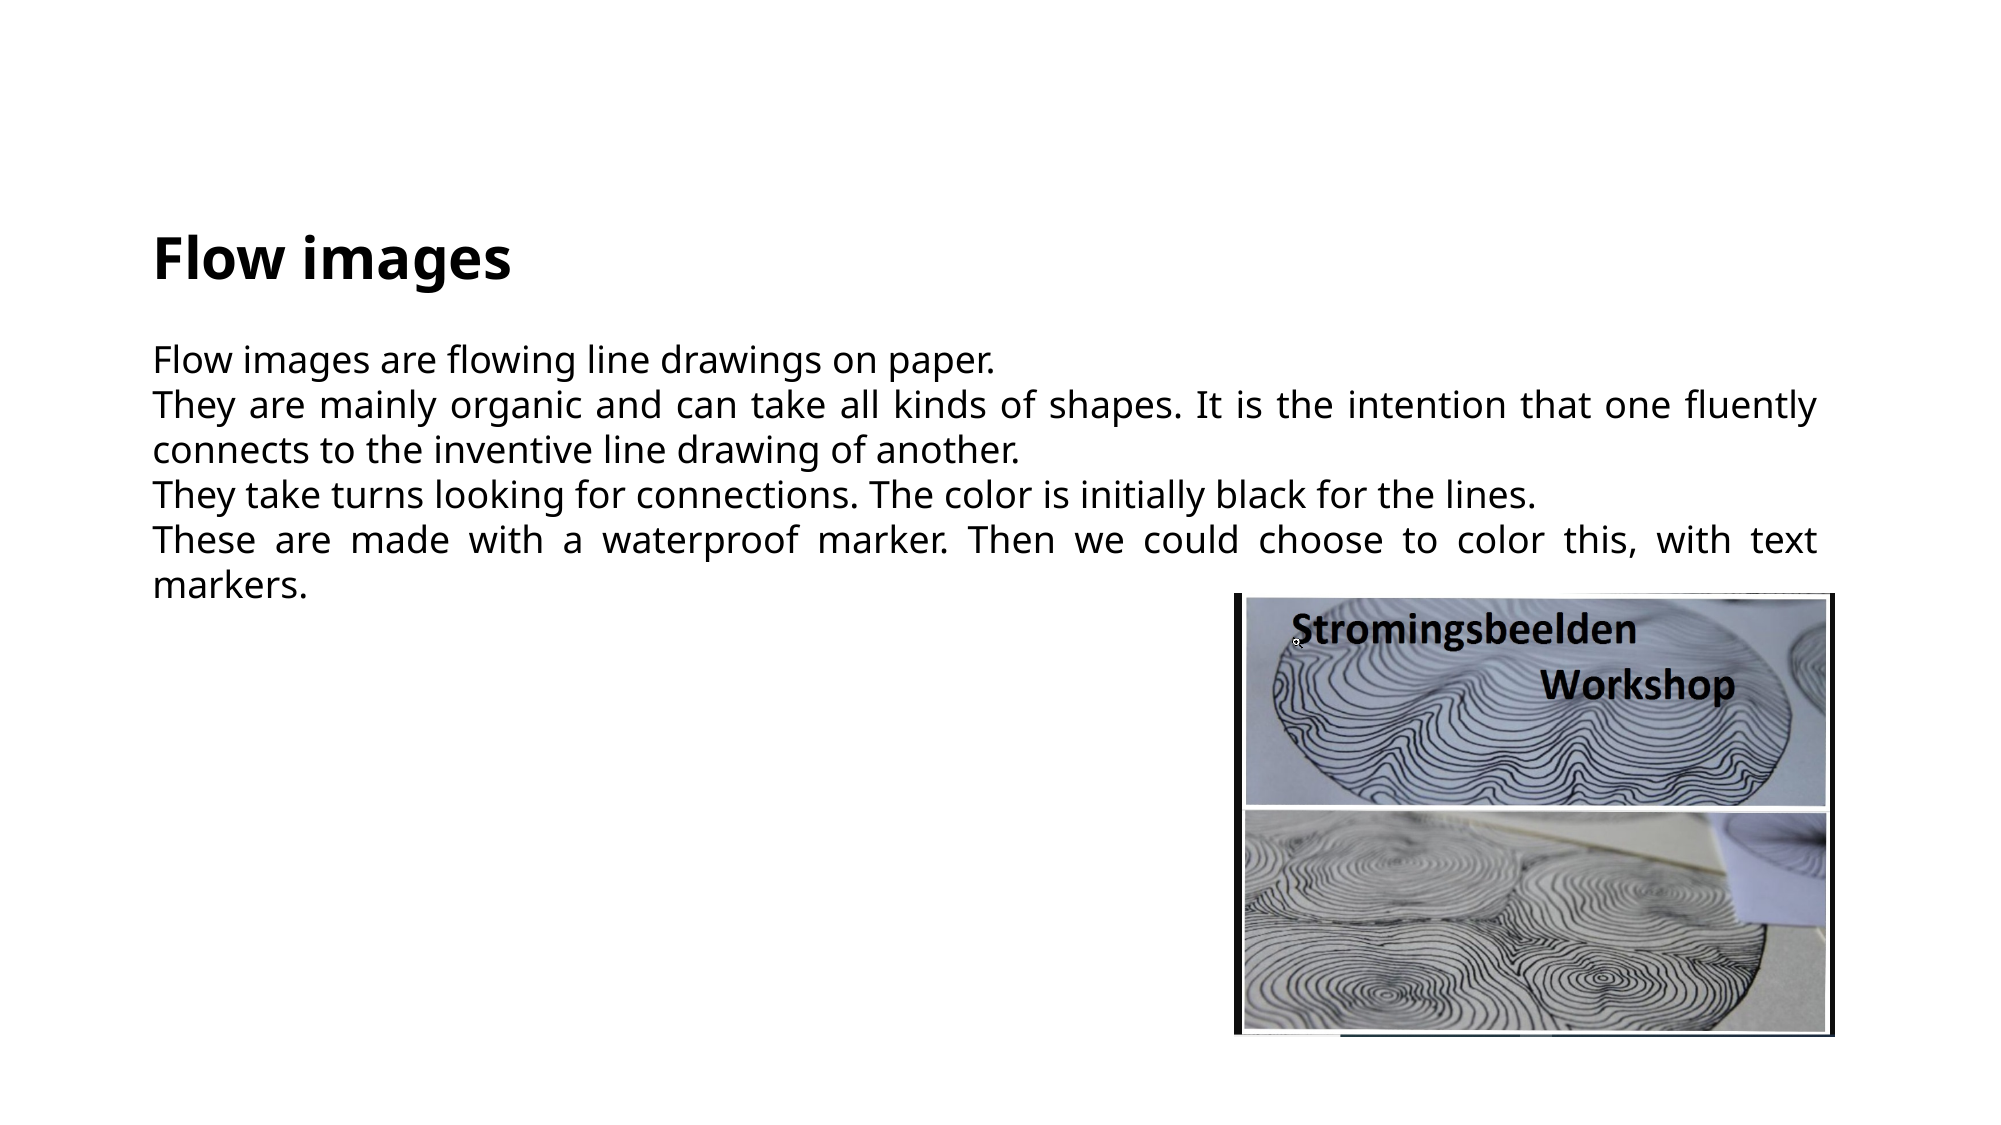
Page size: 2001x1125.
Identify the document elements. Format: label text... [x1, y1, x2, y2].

picture [1233, 593, 1835, 1037]
text_box Flow images Flow images are flowing line drawings on paper. They are mainly organic and can take all kinds of shapes. It is the intention that one fluently connects to the inventive line drawing of another. They take turns looking for connections. The color is initially black for the lines. These are made with a waterproof marker. Then we could choose to color this, with text markers. [137, 214, 1835, 839]
title [137, 59, 1863, 1064]
